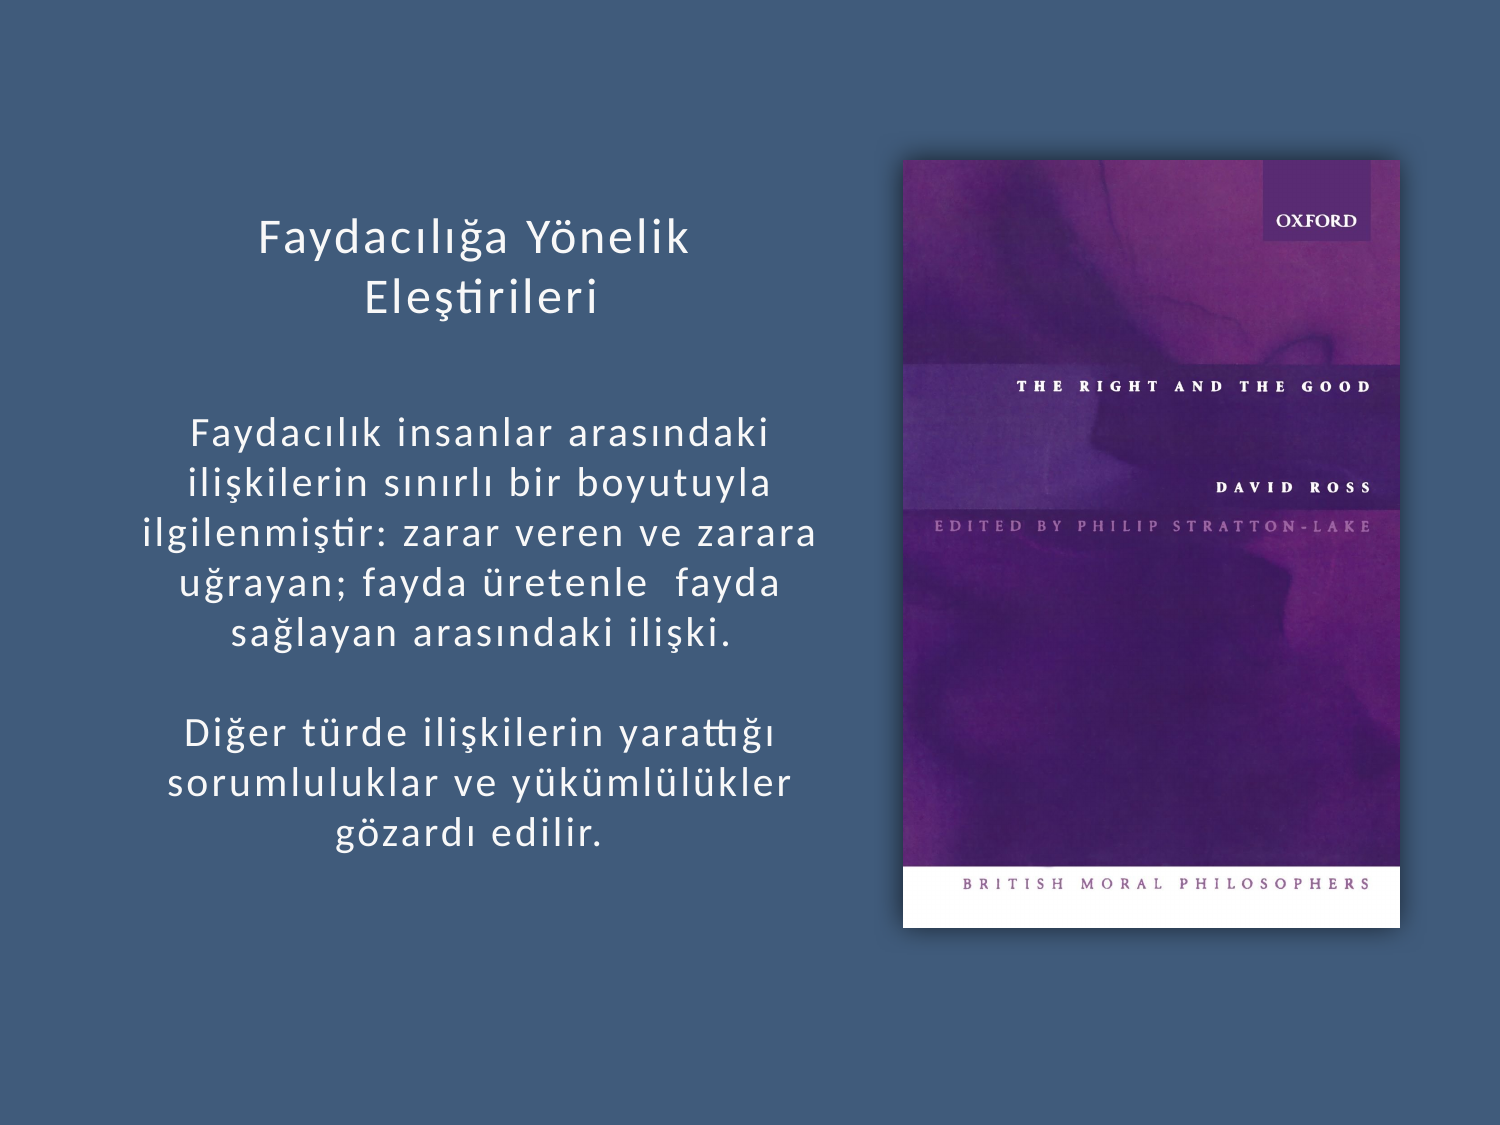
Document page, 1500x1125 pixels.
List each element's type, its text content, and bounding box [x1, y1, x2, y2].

text_box Faydacılık insanlar arasındaki ilişkilerin sınırlı bir boyutuyla ilgilenmiştir: zarar veren ve zarara uğrayan; fayda üretenle fayda sağlayan arasındaki ilişki. Diğer türde ilişkilerin yarattığı sorumluluklar ve yükümlülükler gözardı edilir. [123, 397, 839, 863]
text_box Faydacılığa Yönelik Eleştirileri [243, 196, 719, 397]
picture [903, 160, 1400, 928]
